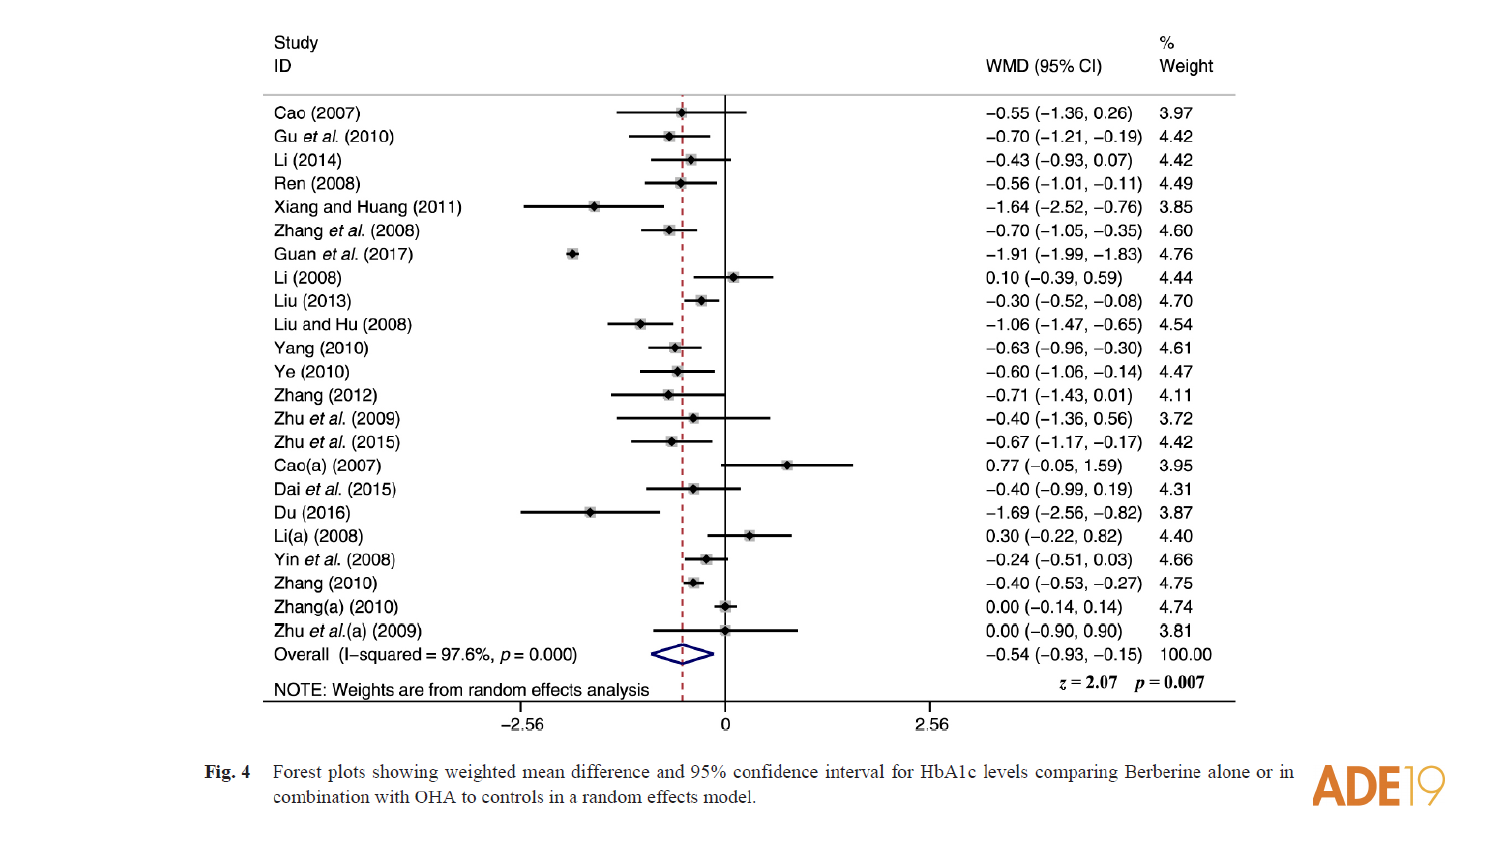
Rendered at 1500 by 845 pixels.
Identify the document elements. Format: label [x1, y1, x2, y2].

picture [186, 23, 1445, 822]
